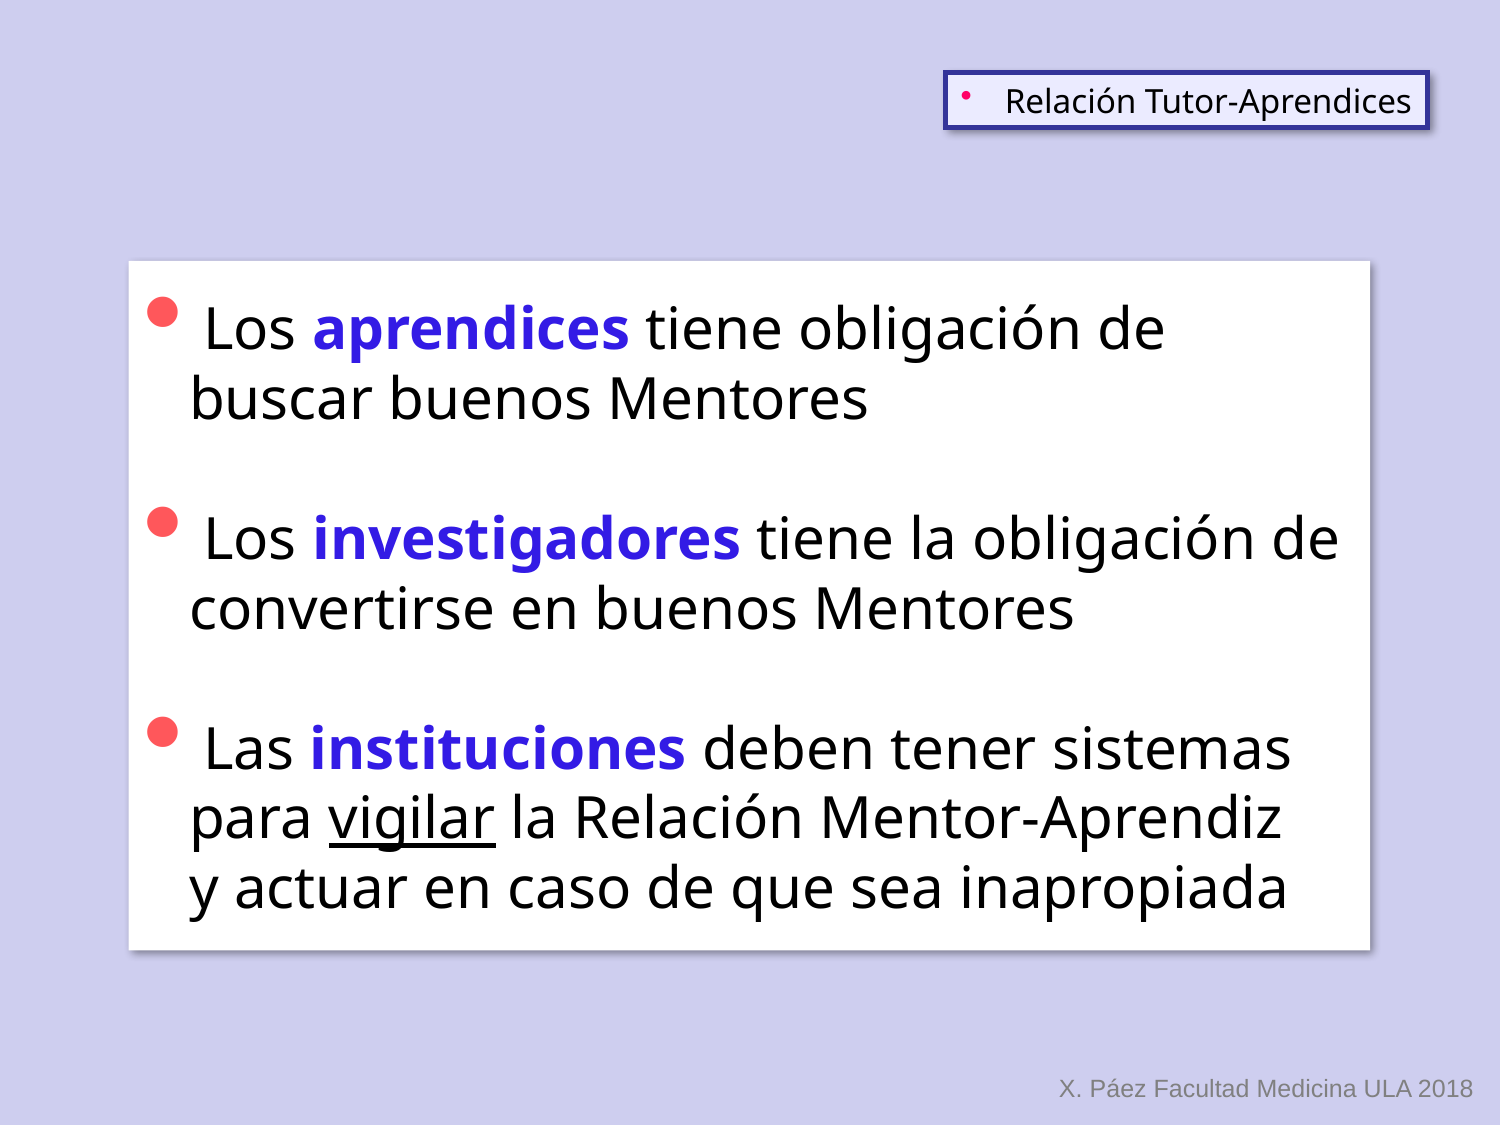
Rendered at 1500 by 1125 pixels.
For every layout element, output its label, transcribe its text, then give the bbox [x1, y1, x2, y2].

text_box X. Páez Facultad Medicina ULA 2018 [1044, 1065, 1490, 1111]
text_box Los aprendices tiene obligación de buscar buenos Mentores Los investigadores tiene la obligación de convertirse en buenos Mentores Las instituciones deben tener sistemas para vigilar la Relación Mentor-Aprendiz y actuar en caso de que sea inapropiada [128, 260, 1371, 951]
text_box Relación Tutor-Aprendices [945, 72, 1428, 128]
